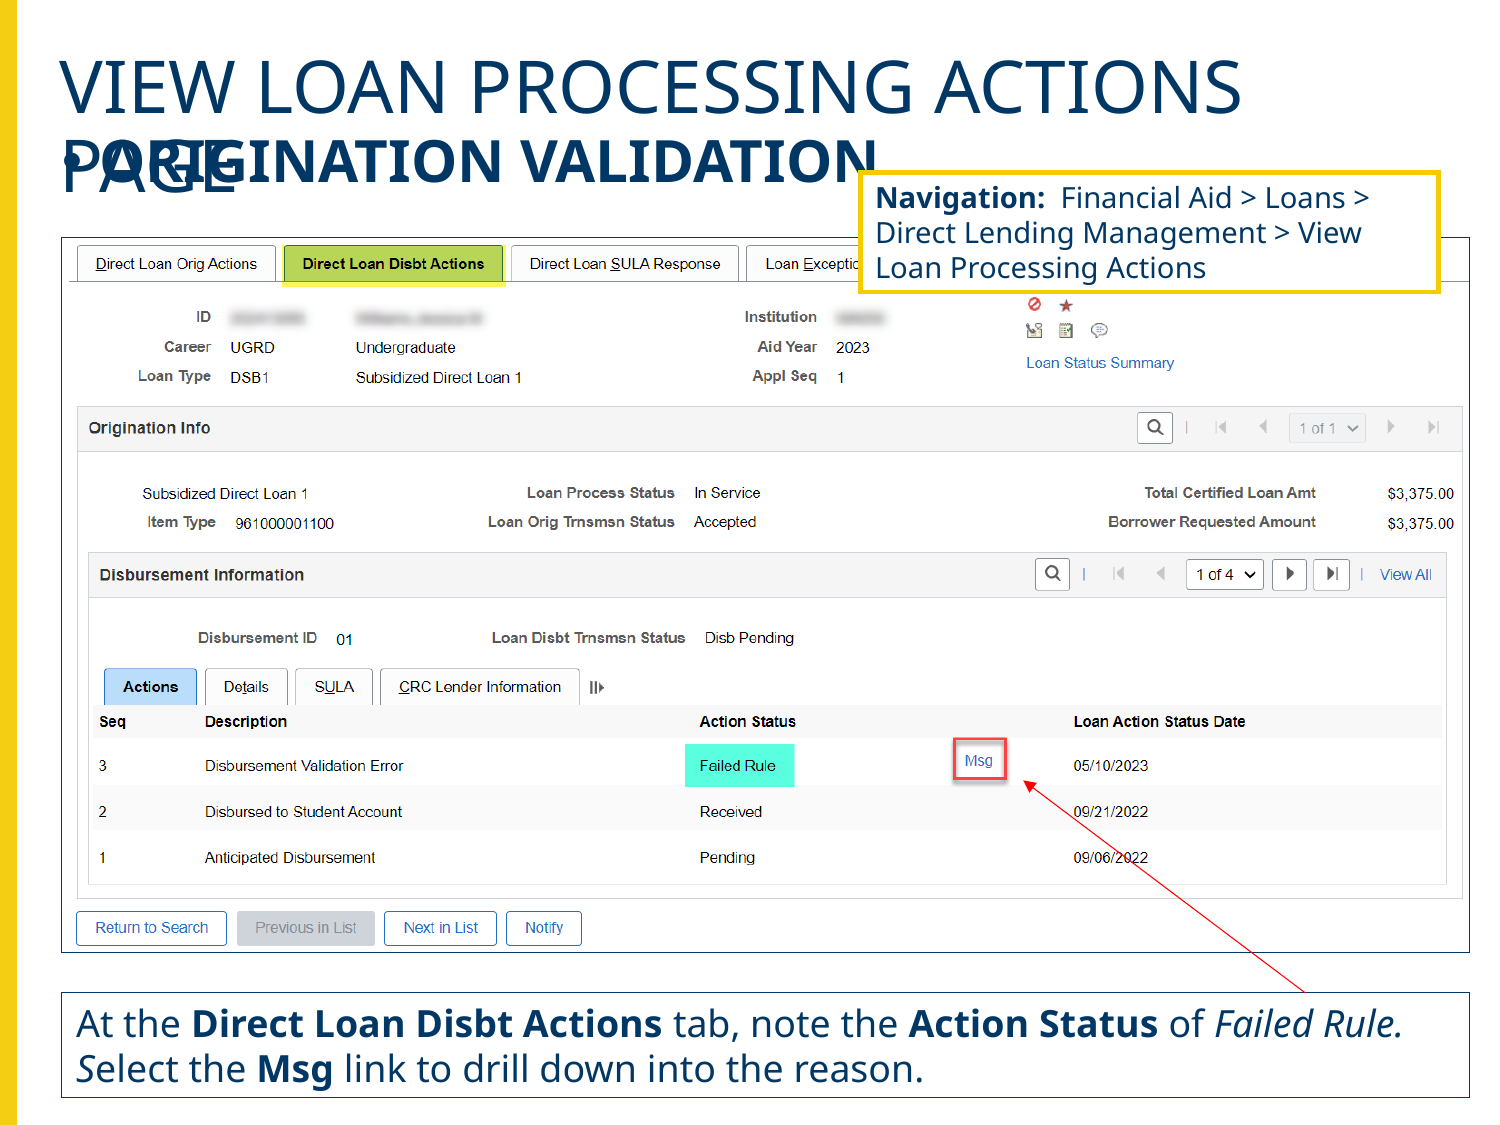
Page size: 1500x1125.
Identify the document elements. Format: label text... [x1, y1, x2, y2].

text_box At the Direct Loan Disbt Actions tab, note the Action Status of Failed Rule. Select the Msg link to drill down into the reason. [61, 992, 1470, 1098]
picture [61, 237, 1470, 953]
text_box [1023, 780, 1306, 993]
text_box Navigation: Financial Aid > Loans > Direct Lending Management > View Loan Processing Actions [859, 171, 1439, 237]
list ORIGINATION VALIDATION [47, 125, 1456, 1000]
title View loan processing actions page [44, 43, 1448, 173]
